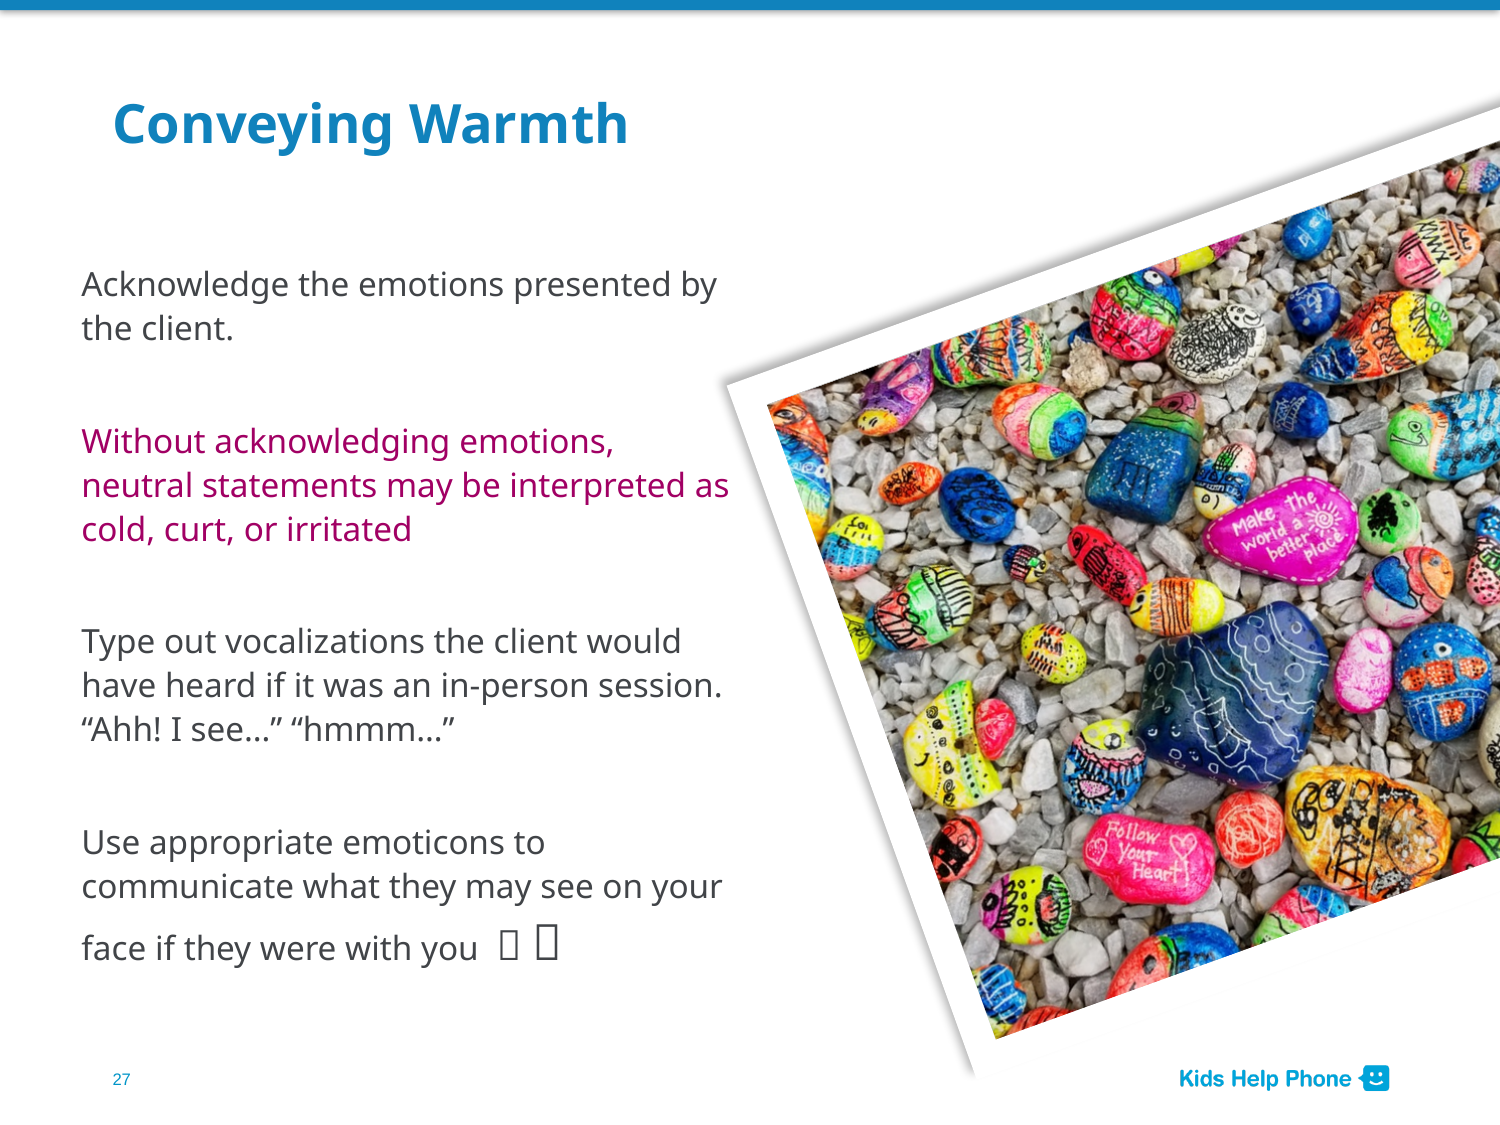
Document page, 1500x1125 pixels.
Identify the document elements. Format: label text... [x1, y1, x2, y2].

picture [768, 142, 1500, 1039]
title Conveying Warmth [112, 60, 1388, 154]
list Acknowledge the emotions presented by the client. Without acknowledging emotions, neutral statements may be interpreted as cold, curt, or irritated Type out vocalizations the client would have heard if it was an in-person session. “Ahh! I see…” “hmmm…” Use appropriate emoticons to communicate what they may see on your face if they were with you   [81, 262, 736, 968]
